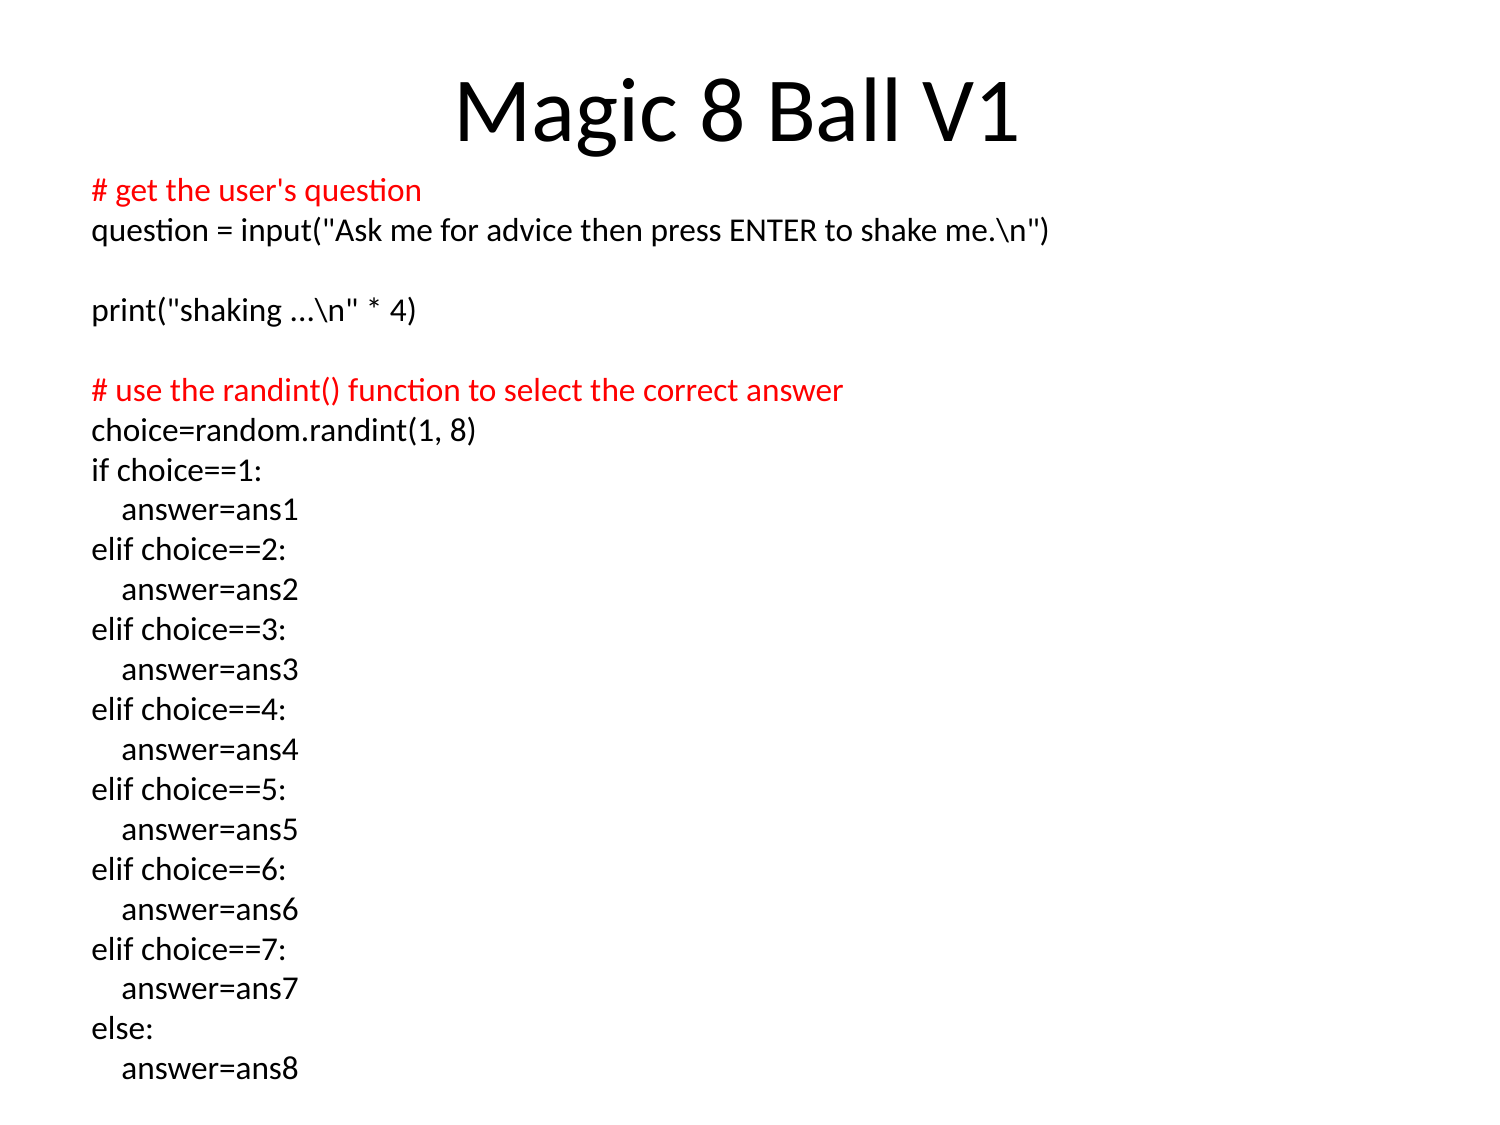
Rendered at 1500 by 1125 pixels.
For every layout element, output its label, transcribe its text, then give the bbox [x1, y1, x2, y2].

text_box Magic 8 Ball V1 [100, 42, 1376, 160]
text_box # get the user's question question = input("Ask me for advice then press ENTER to shake me.\n") print("shaking ...\n" * 4) # use the randint() function to select the correct answer choice=random.randint(1, 8) if choice==1: answer=ans1 elif choice==2: answer=ans2 elif choice==3: answer=ans3 elif choice==4: answer=ans4 elif choice==5: answer=ans5 elif choice==6: answer=ans6 elif choice==7: answer=ans7 else: answer=ans8 [76, 160, 1459, 1094]
